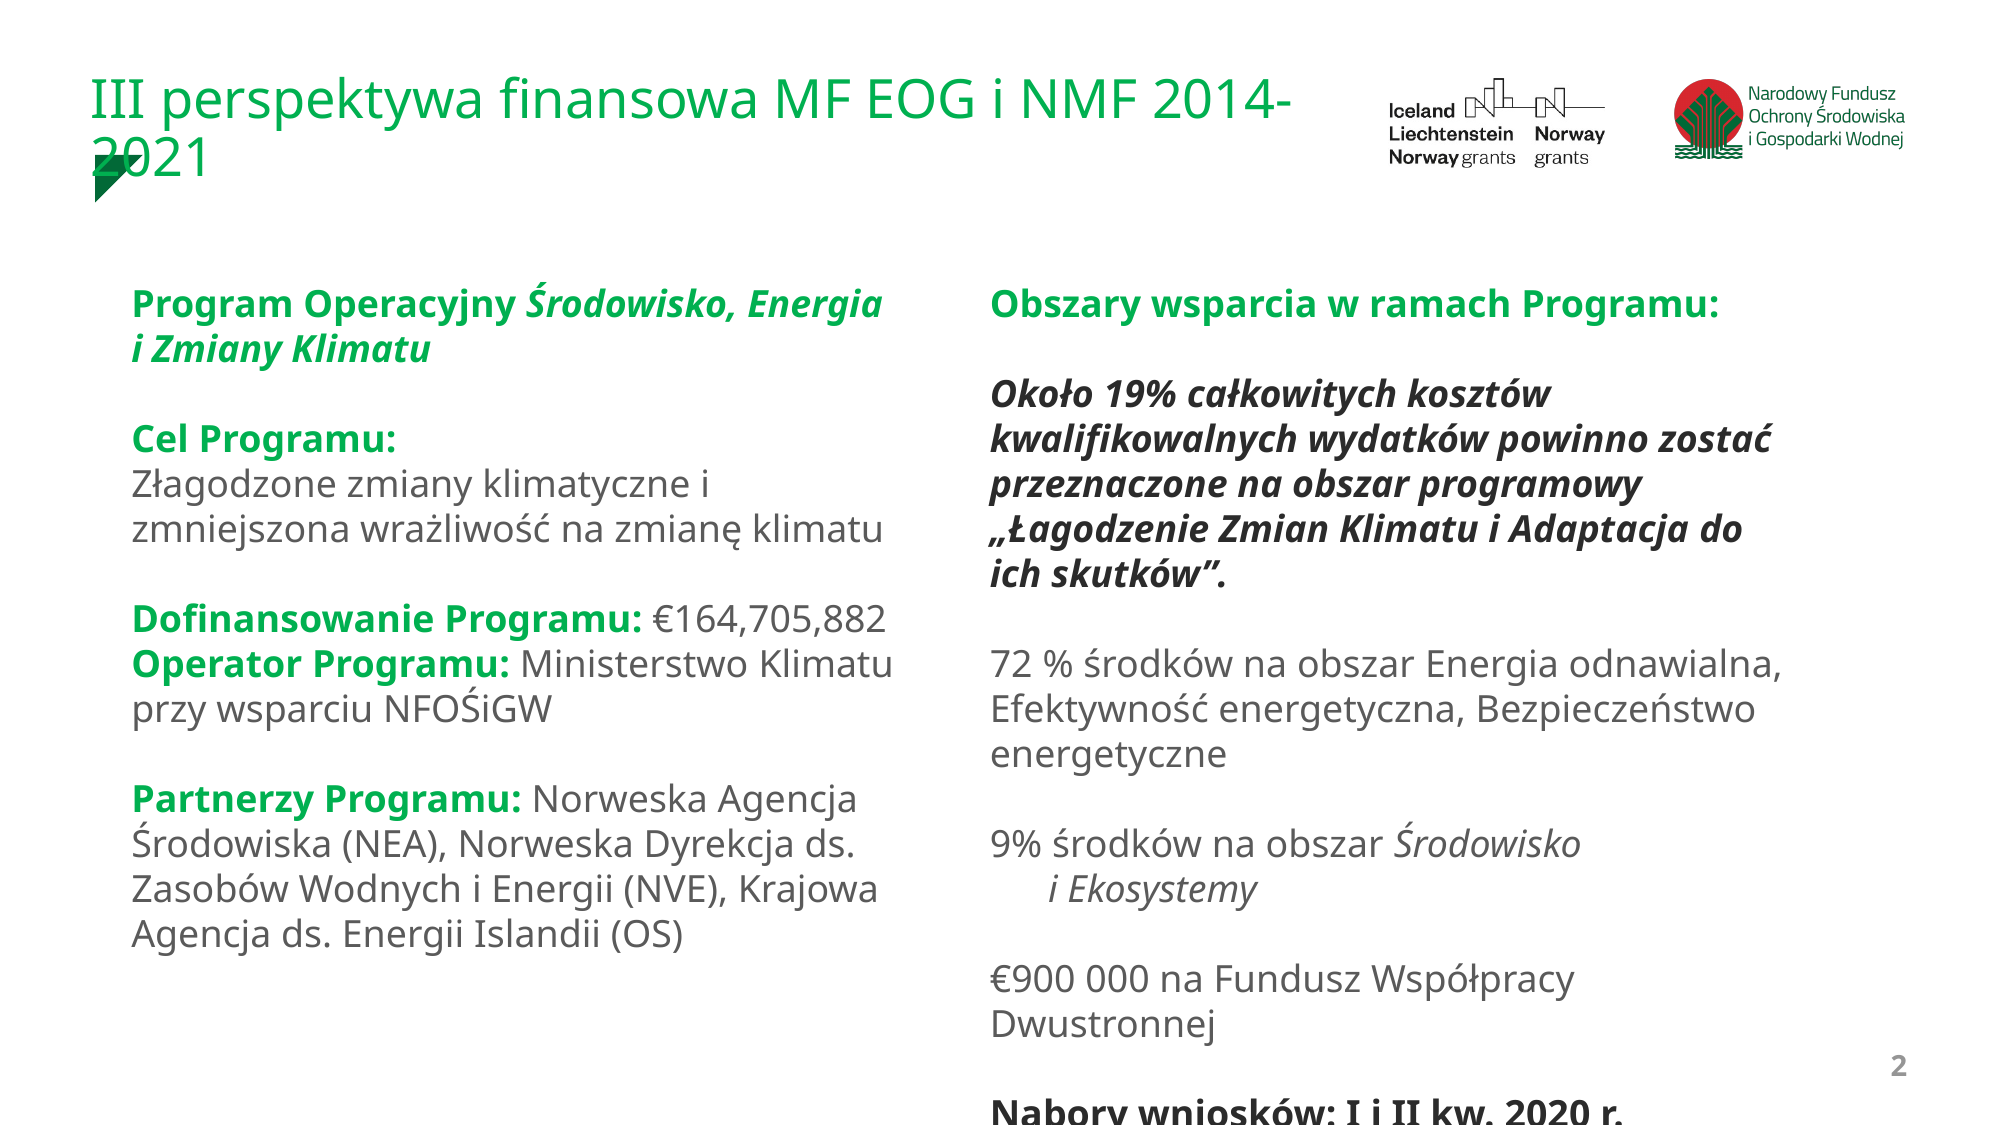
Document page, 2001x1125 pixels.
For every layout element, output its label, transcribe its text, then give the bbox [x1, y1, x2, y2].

picture [1674, 79, 1905, 159]
list Program Operacyjny Środowisko, Energia i Zmiany Klimatu Cel Programu: Złagodzone zmiany klimatyczne i zmniejszona wrażliwość na zmianę klimatu Dofinansowanie Programu: €164,705,882 Operator Programu: Ministerstwo Klimatu przy wsparciu NFOŚiGW Partnerzy Programu: Norweska Agencja Środowiska (NEA), Norweska Dyrekcja ds. Zasobów Wodnych i Energii (NVE), Krajowa Agencja ds. Energii Islandii (OS) [116, 273, 910, 1016]
list III perspektywa finansowa MF EOG i NMF 2014-2021 [76, 64, 1433, 168]
text_box Obszary wsparcia w ramach Programu: Około 19% całkowitych kosztów kwalifikowalnych wydatków powinno zostać przeznaczone na obszar programowy „Łagodzenie Zmian Klimatu i Adaptacja do ich skutków”. 72 % środków na obszar Energia odnawialna, Efektywność energetyczna, Bezpieczeństwo energetyczne 9% środków na obszar Środowisko i Ekosystemy €900 000 na Fundusz Współpracy Dwustronnej Nabory wniosków: I i II kw. 2020 r. [974, 273, 1803, 912]
picture [1433, 78, 1605, 168]
